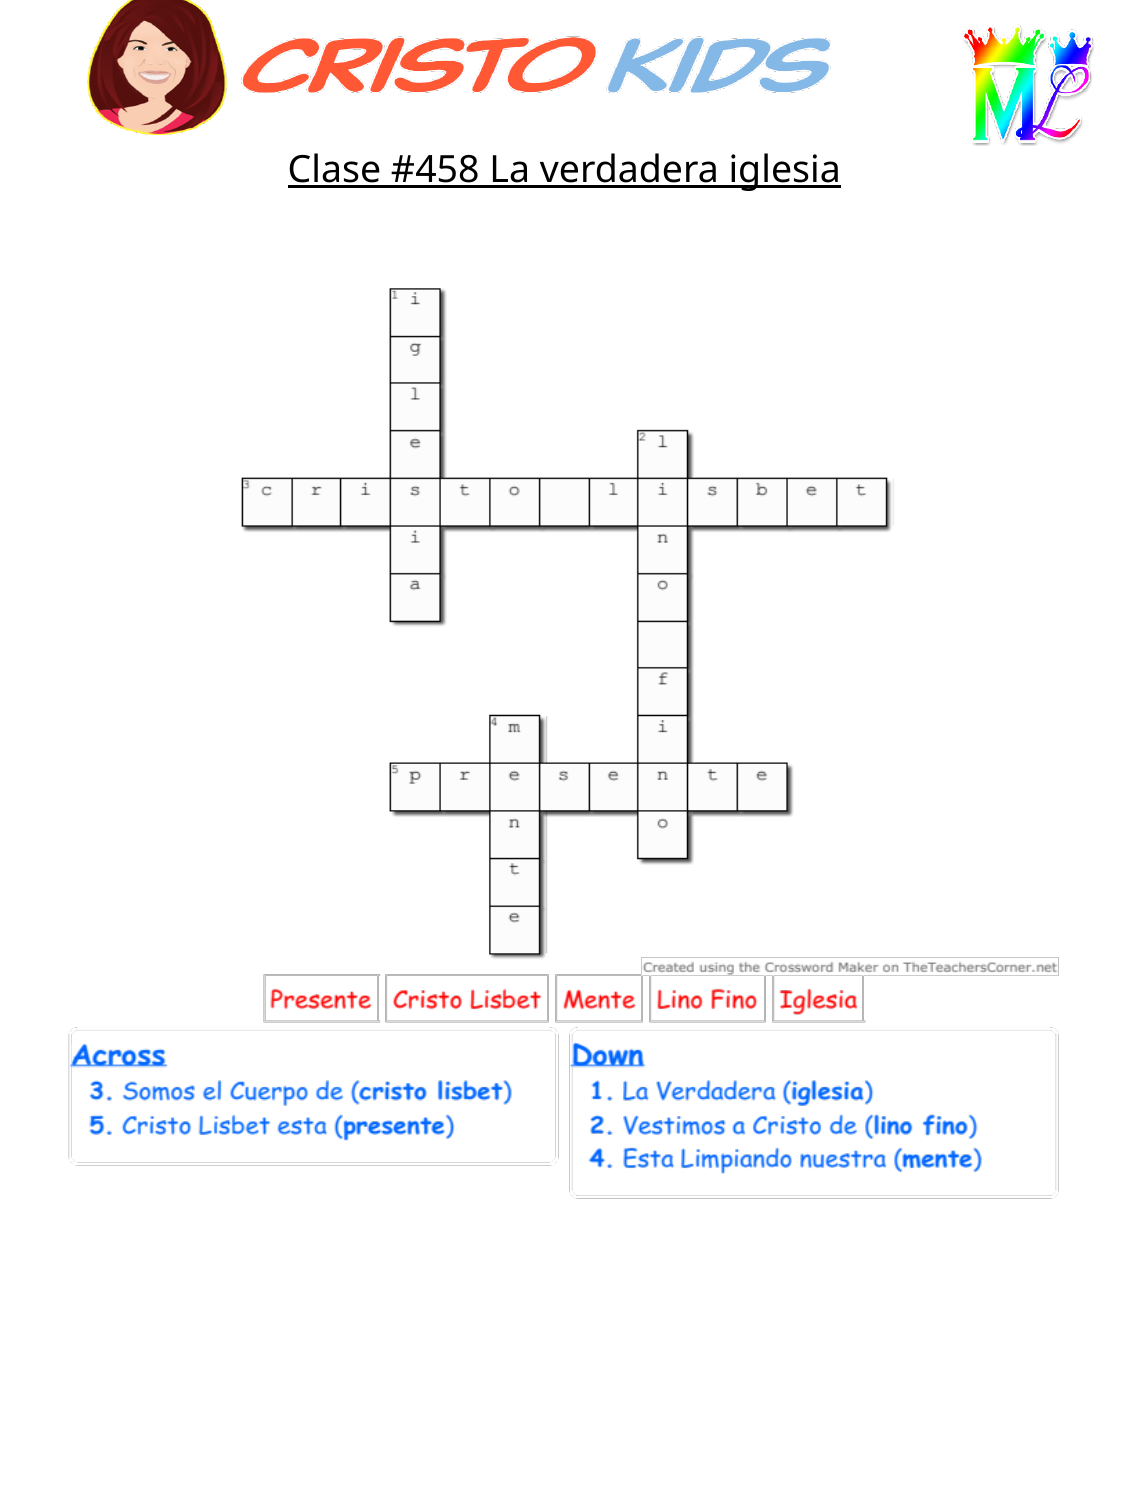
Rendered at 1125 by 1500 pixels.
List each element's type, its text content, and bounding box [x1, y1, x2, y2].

picture [54, 0, 848, 139]
picture [0, 193, 1125, 1500]
picture [959, 21, 1097, 147]
text_box Clase #458 La verdadera iglesia [42, 137, 1087, 193]
